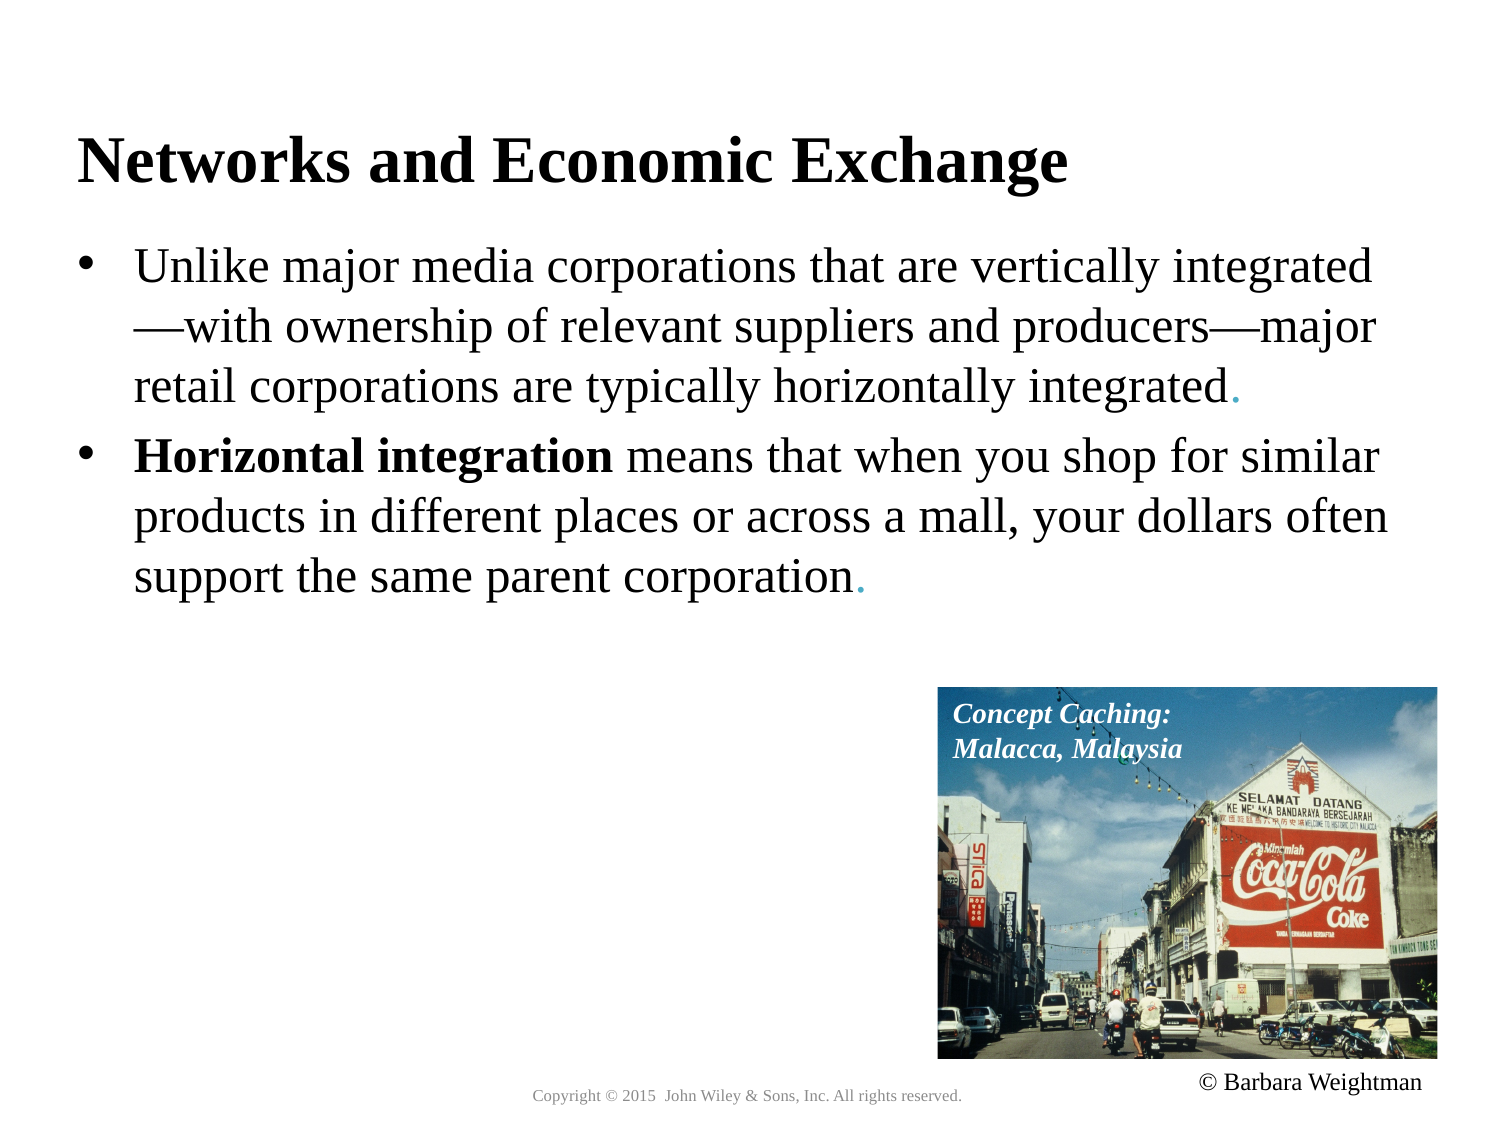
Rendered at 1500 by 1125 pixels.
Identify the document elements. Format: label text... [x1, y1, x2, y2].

list Unlike major media corporations that are vertically integrated—with ownership of relevant suppliers and producers—major retail corporations are typically horizontally integrated. Horizontal integration means that when you shop for similar products in different places or across a mall, your dollars often support the same parent corporation. [62, 224, 1413, 968]
title Networks and Economic Exchange [62, 62, 1413, 224]
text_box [937, 687, 1438, 1105]
footer Copyright © 2015 John Wiley & Sons, Inc. All rights reserved. [331, 1065, 1169, 1125]
